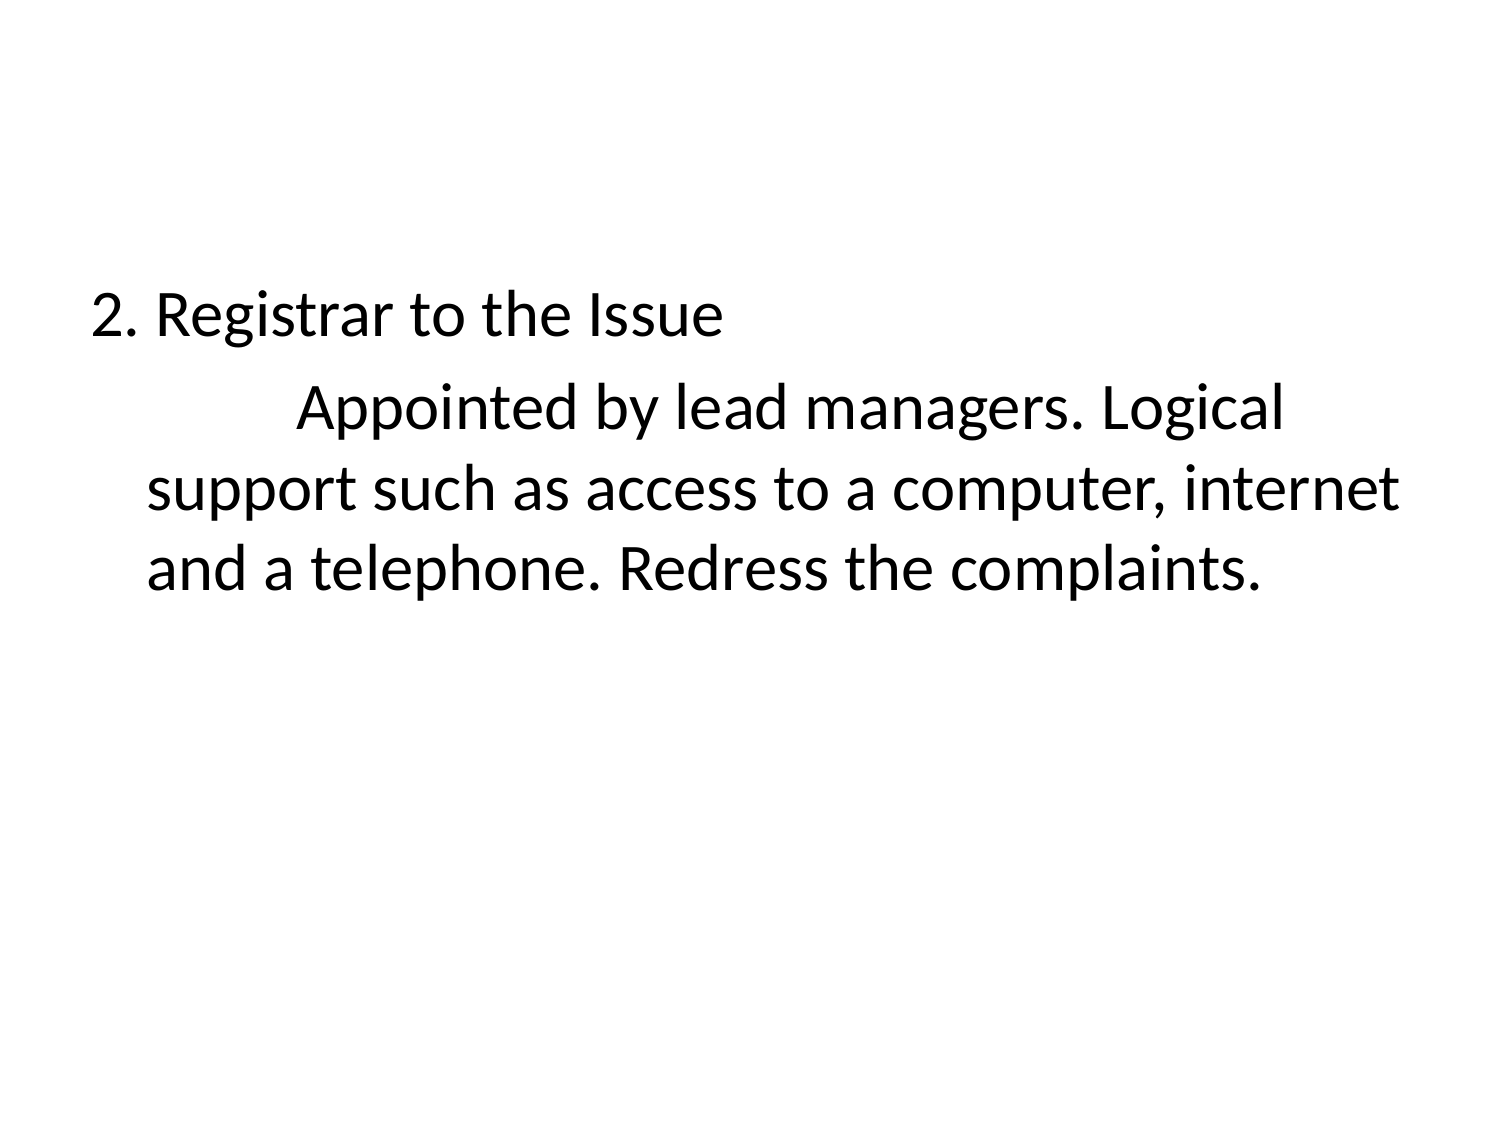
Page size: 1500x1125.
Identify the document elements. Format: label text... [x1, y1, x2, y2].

list 2. Registrar to the Issue Appointed by lead managers. Logical support such as access to a computer, internet and a telephone. Redress the complaints. [75, 262, 1425, 1005]
